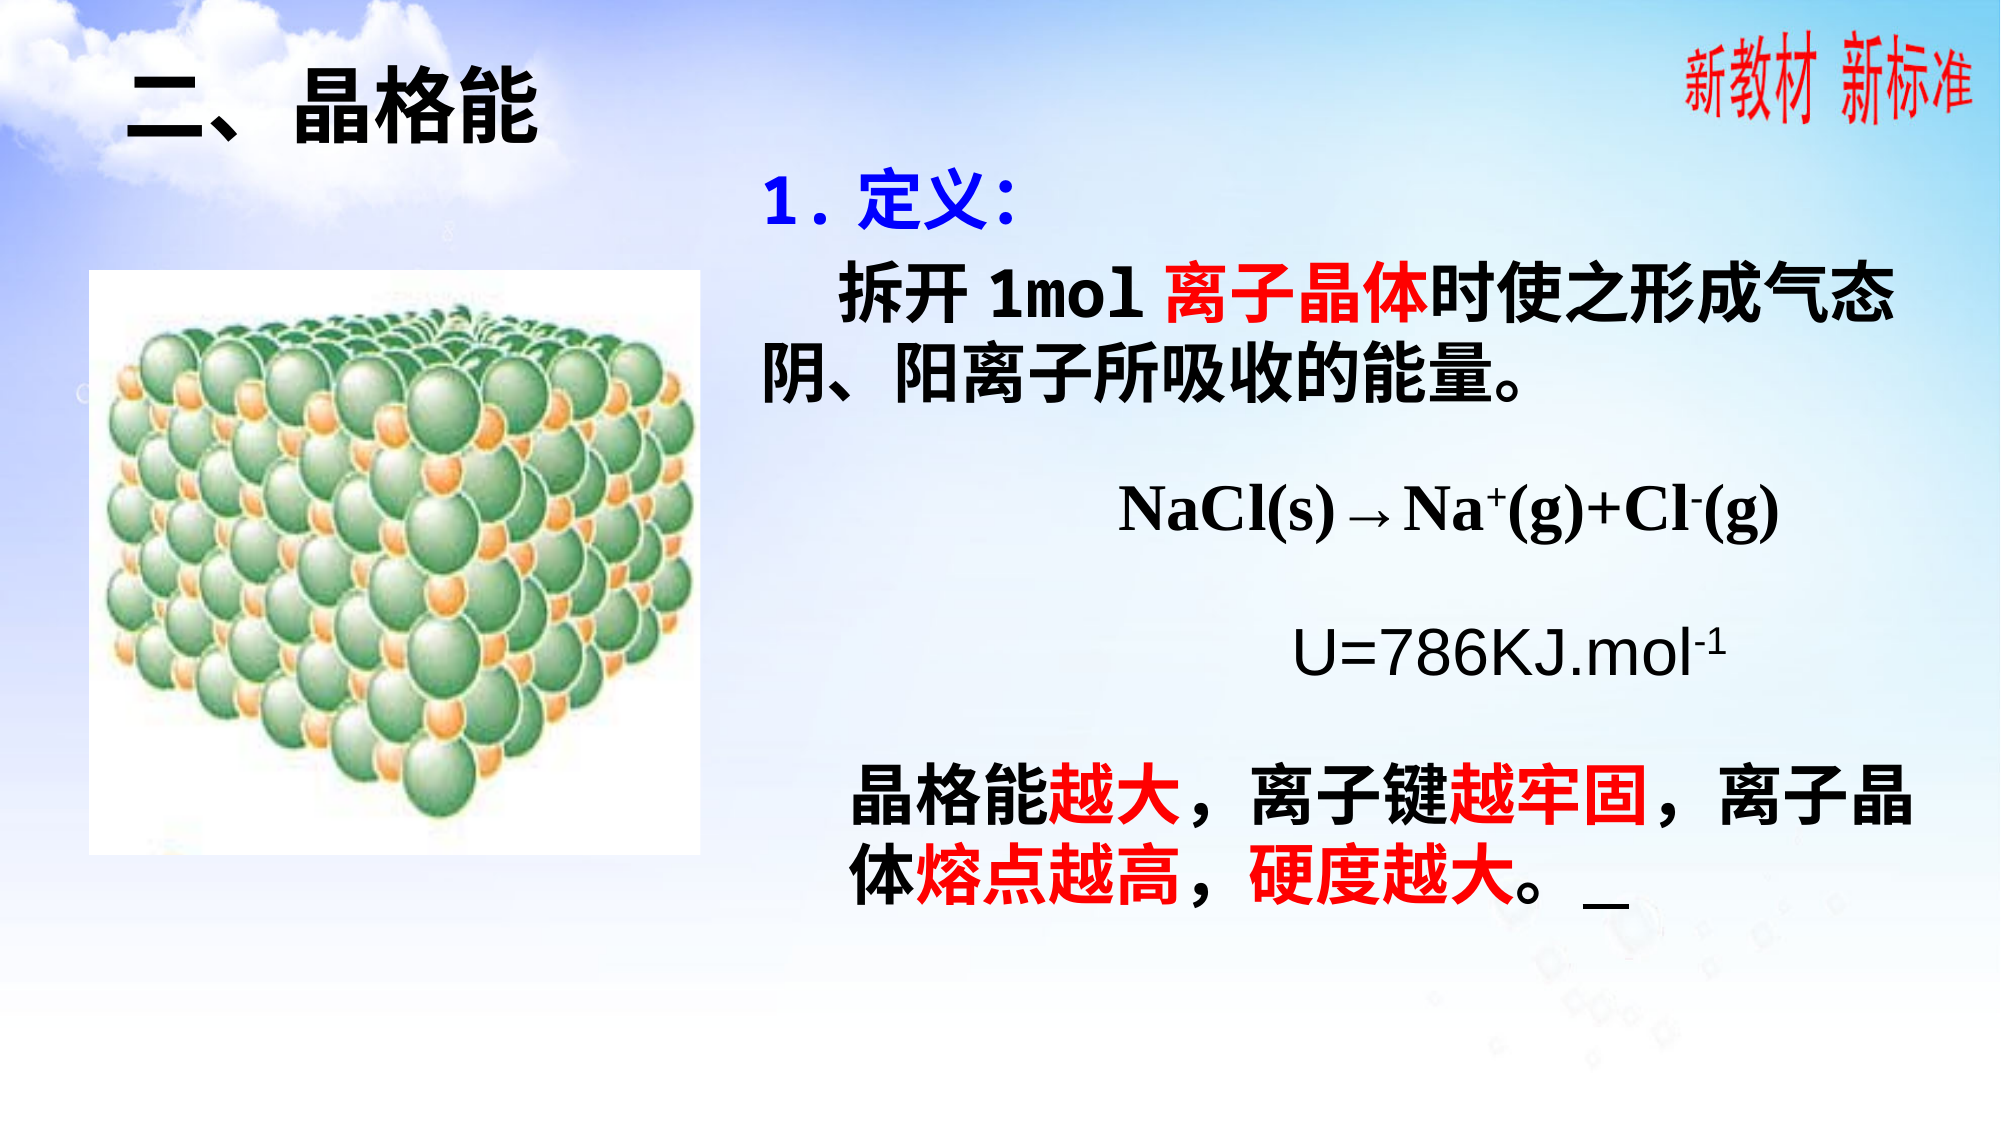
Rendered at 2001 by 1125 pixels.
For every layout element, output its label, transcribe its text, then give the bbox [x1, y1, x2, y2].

text_box 晶格能越大，离子键越牢固，离子晶体熔点越高，硬度越大。 [833, 745, 1946, 920]
text_box NaCl(s)→Na+(g)+Cl-(g) [1103, 456, 1797, 552]
text_box 1.定义： 拆开1mol离子晶体时使之形成气态阴、阳离子所吸收的能量。 [745, 150, 1975, 419]
title 二、晶格能 [88, 55, 576, 151]
text_box U=786KJ.mol-1 [1276, 600, 1743, 696]
picture [0, 0, 2001, 1125]
